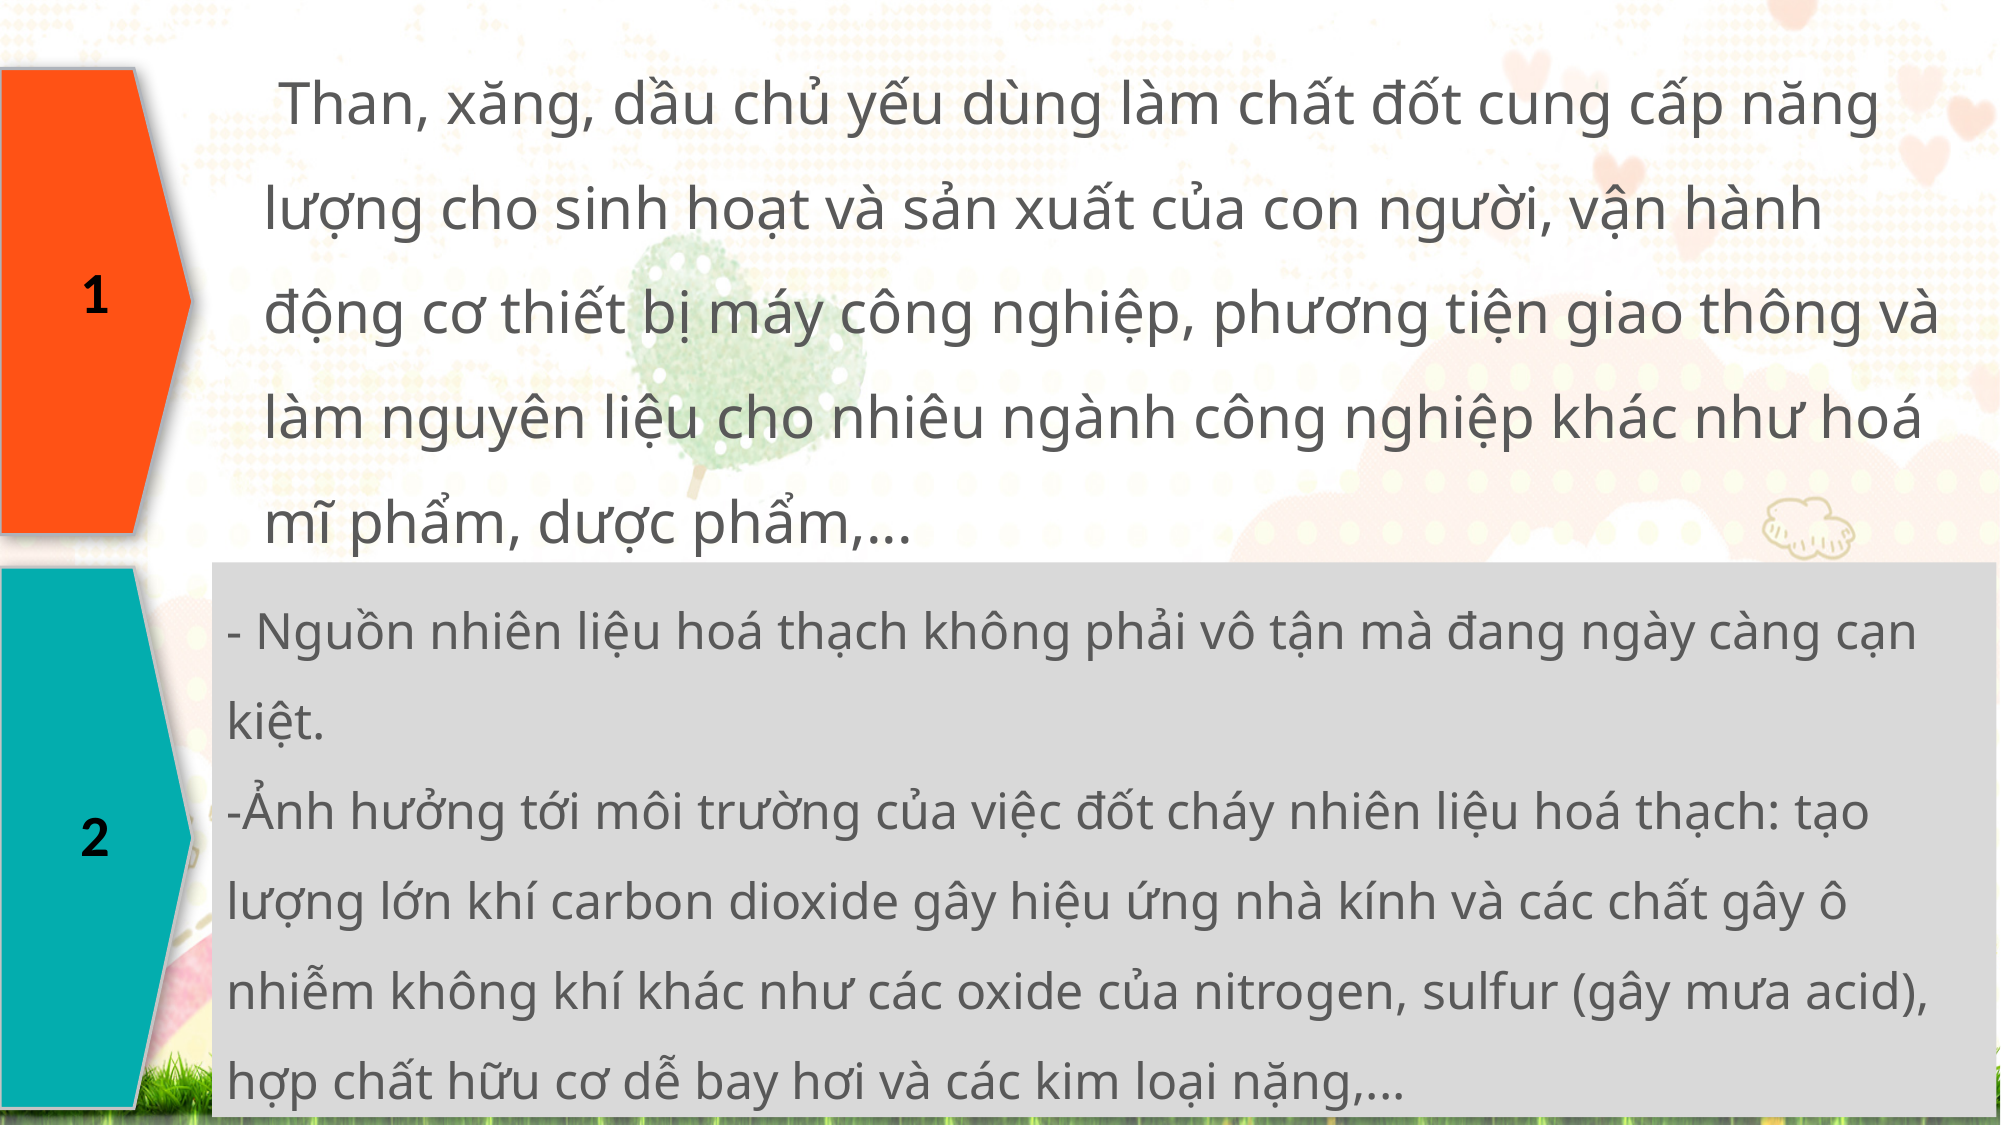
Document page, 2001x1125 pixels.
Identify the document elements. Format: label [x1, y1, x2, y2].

text_box [0, 23, 1997, 558]
text_box [0, 562, 1997, 1123]
picture [0, 0, 2001, 1125]
